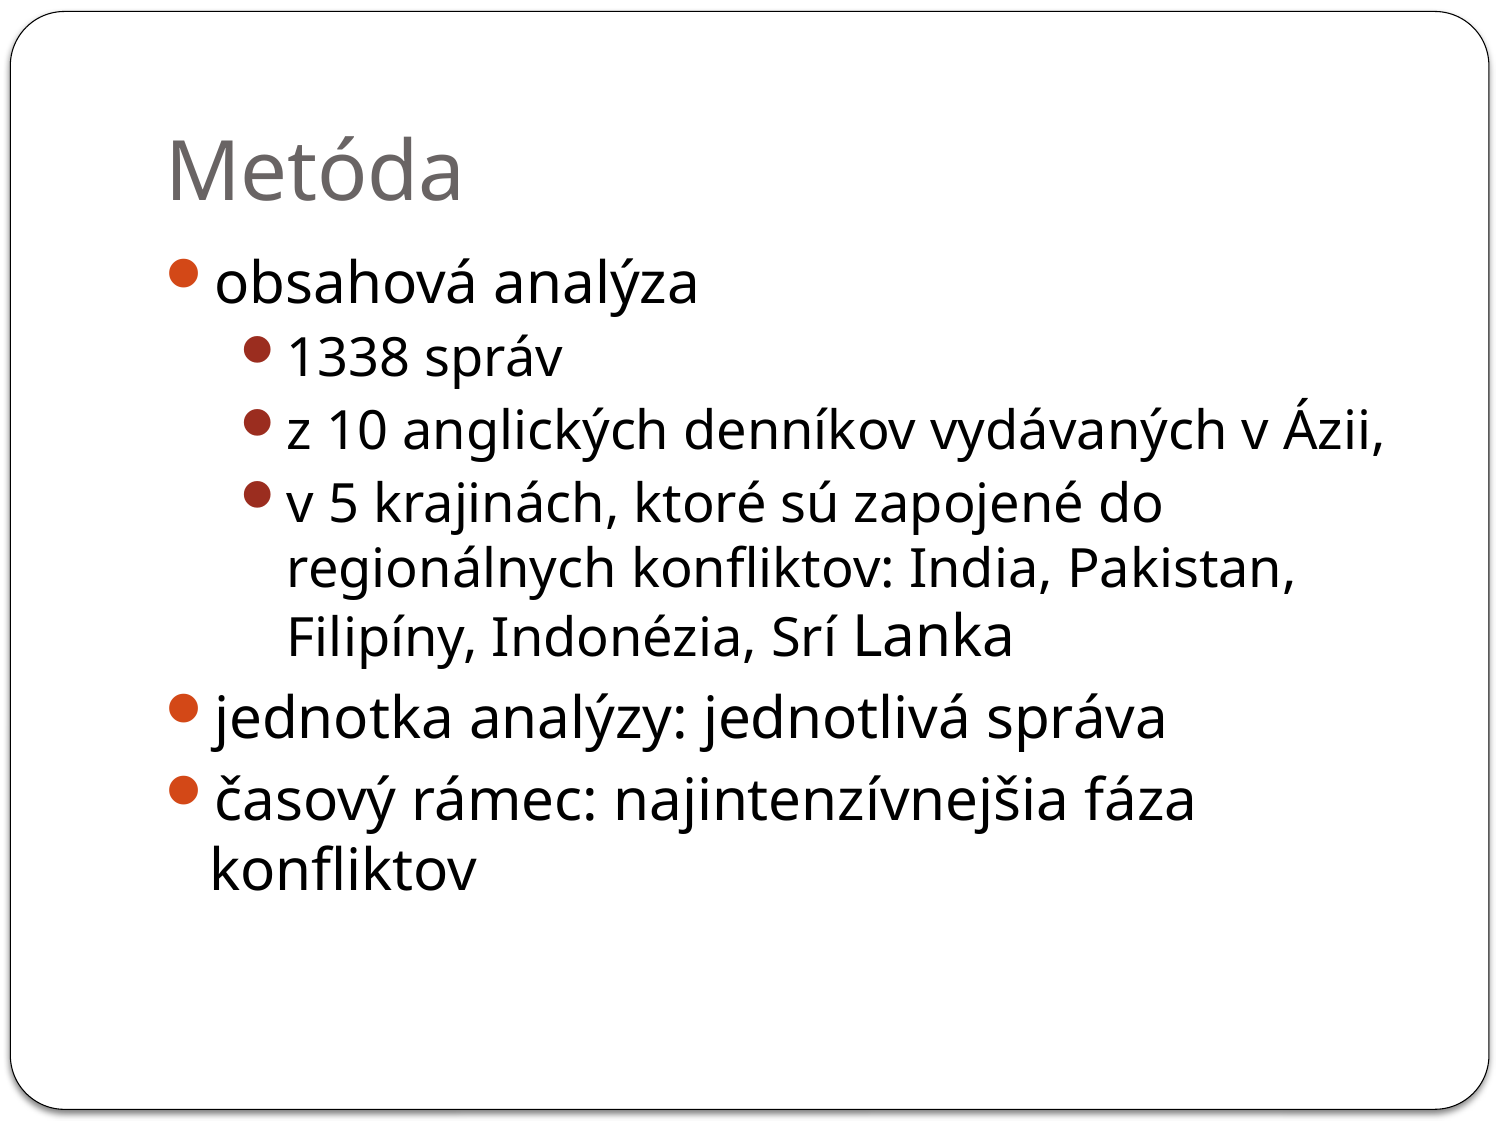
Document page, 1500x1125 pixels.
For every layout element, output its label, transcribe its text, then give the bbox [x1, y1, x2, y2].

title Metóda [149, 44, 1426, 233]
list obsahová analýza 1338 správ z 10 anglických denníkov vydávaných v Ázii, v 5 krajinách, ktoré sú zapojené do regionálnych konfliktov: India, Pakistan, Filipíny, Indonézia, Srí Lanka jednotka analýzy: jednotlivá správa časový rámec: najintenzívnejšia fáza konfliktov [149, 237, 1426, 988]
